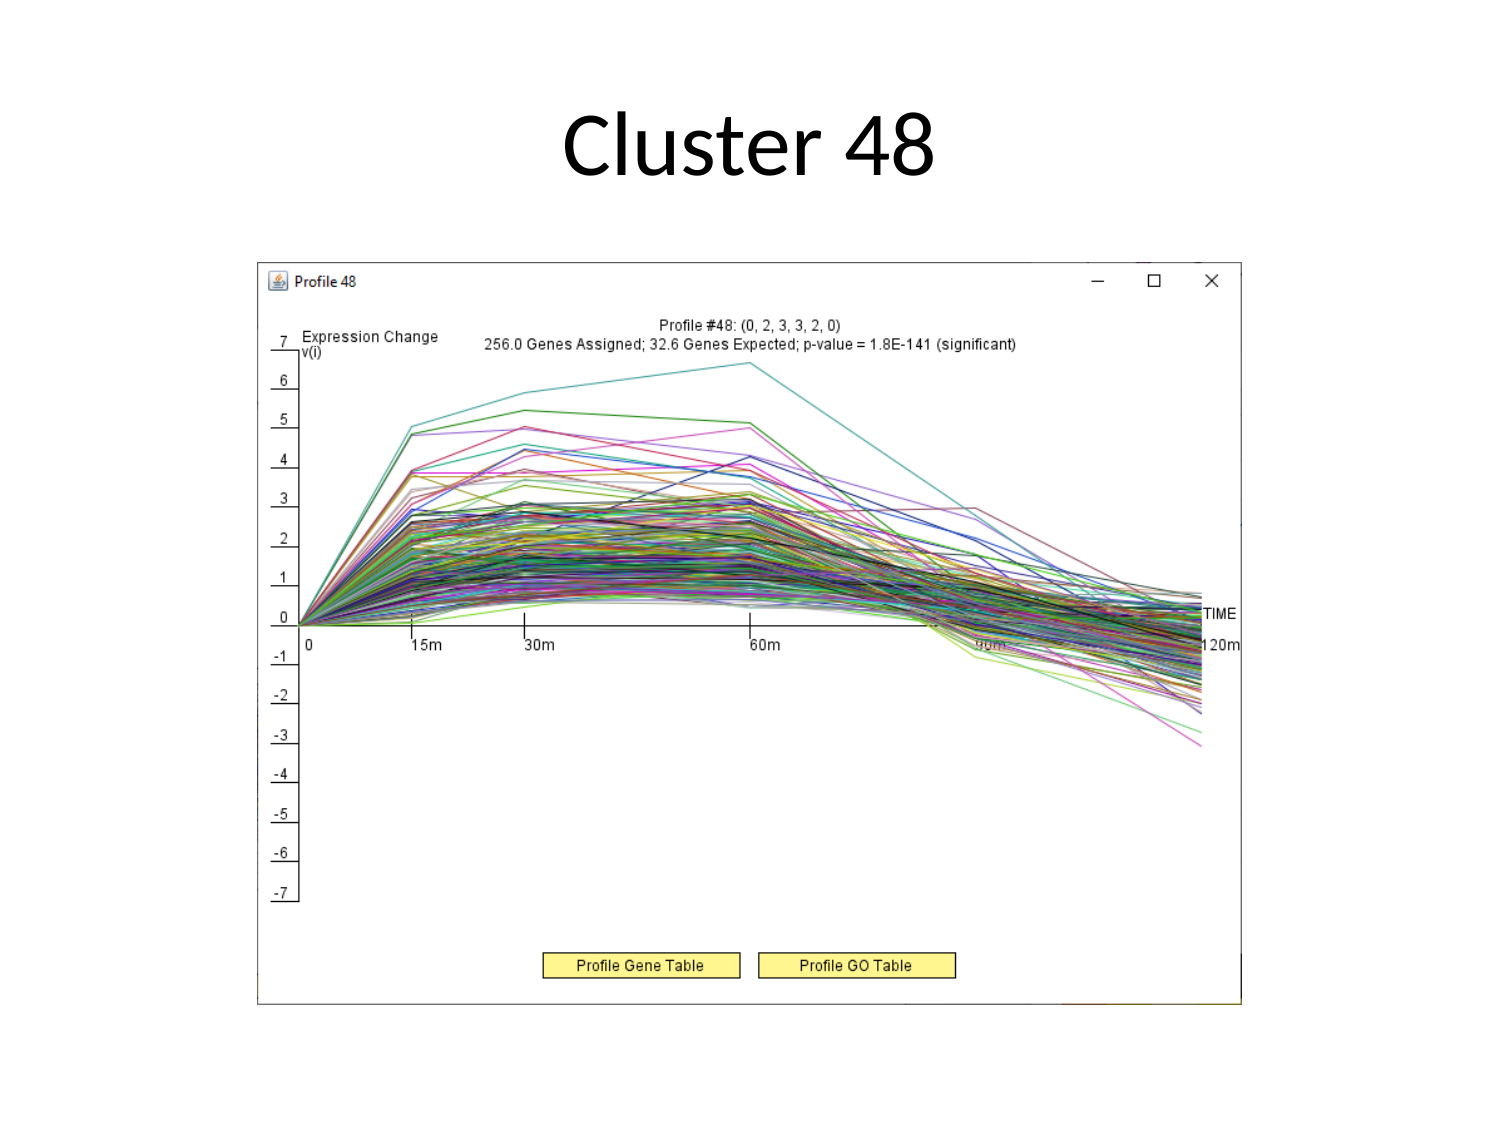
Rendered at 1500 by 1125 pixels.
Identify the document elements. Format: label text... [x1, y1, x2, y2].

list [257, 262, 1243, 1006]
title Cluster 48 [75, 45, 1425, 233]
